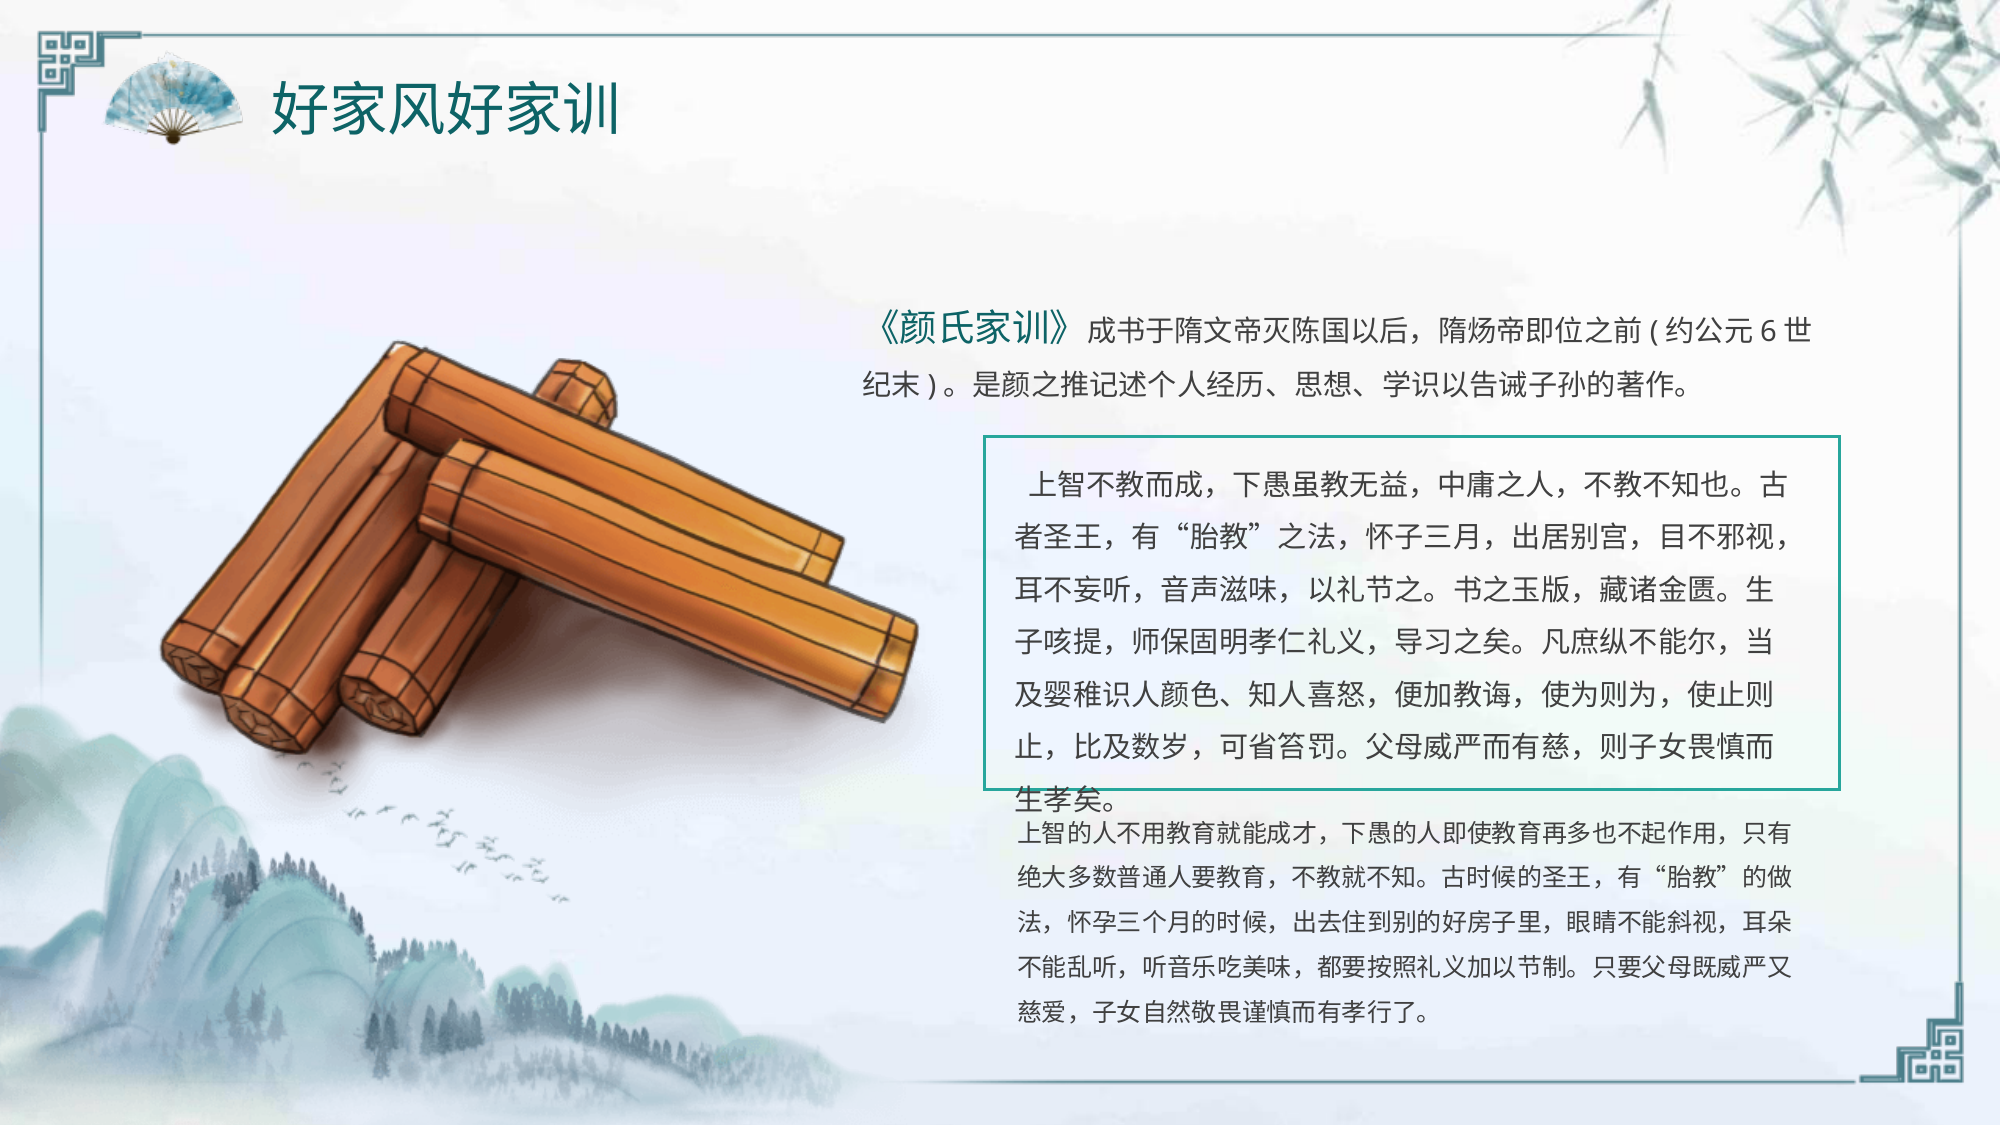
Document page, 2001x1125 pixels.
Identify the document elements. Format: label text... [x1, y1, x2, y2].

text_box 《颜氏家训》成书于隋文帝灭陈国以后，隋炀帝即位之前(约公元6世纪末)。是颜之推记述个人经历、思想、学识以告诫子孙的著作。 [947, 273, 1853, 409]
picture [0, 0, 2000, 1125]
text_box 上智的人不用教育就能成才，下愚的人即使教育再多也不起作用，只有绝大多数普通人要教育，不教就不知。古时候的圣王，有“胎教”的做法，怀孕三个月的时候，出去住到别的好房子里，眼睛不能斜视，耳朵不能乱听，听音乐吃美味，都要按照礼义加以节制。只要父母既威严又慈爱，子女自然敬畏谨慎而有孝行了。 [1002, 794, 1820, 1034]
text_box 上智不教而成，下愚虽教无益，中庸之人，不教不知也。古者圣王，有“胎教”之法，怀子三月，出居别宫，目不邪视，耳不妄听，音声滋味，以礼节之。书之玉版，藏诸金匮。生子咳提，师保固明孝仁礼义，导习之矣。凡庶纵不能尔，当及婴稚识人颜色、知人喜怒，便加教诲，使为则为，使止则止，比及数岁，可省笞罚。父母威严而有慈，则子女畏慎而生孝矣。 [999, 441, 1819, 824]
text_box 好家风好家训 [257, 64, 1314, 150]
text_box [984, 436, 1840, 790]
